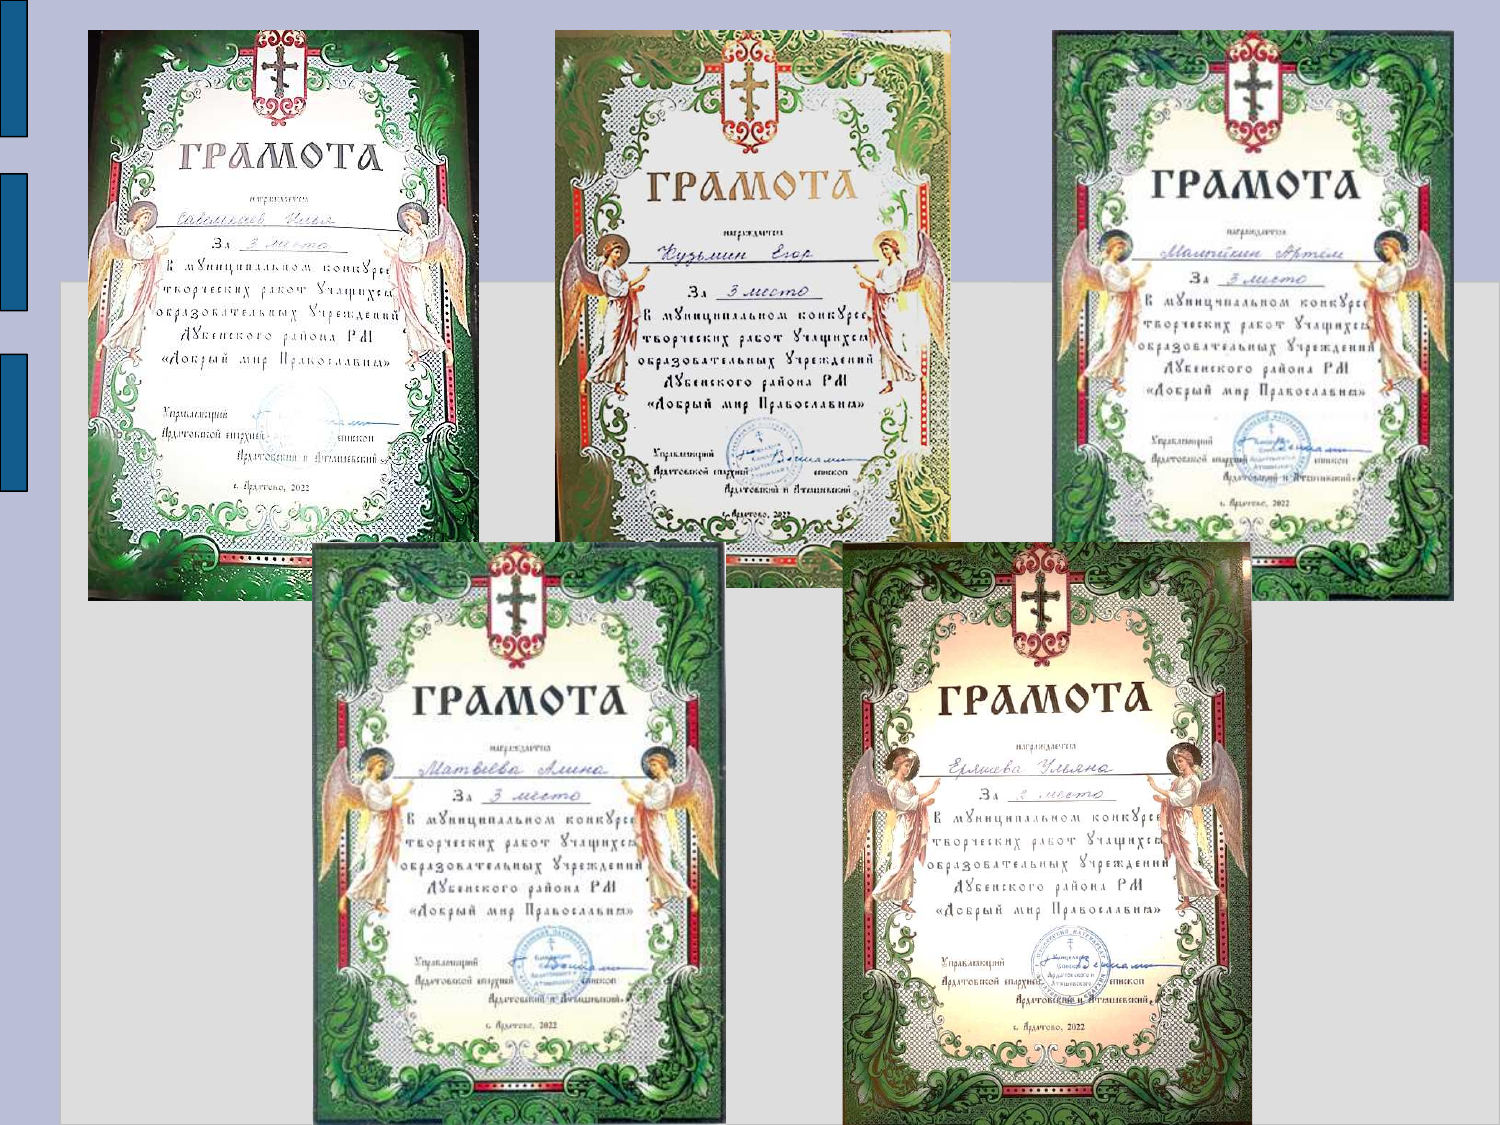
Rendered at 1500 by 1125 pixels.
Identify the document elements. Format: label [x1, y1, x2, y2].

picture [88, 30, 1455, 1125]
